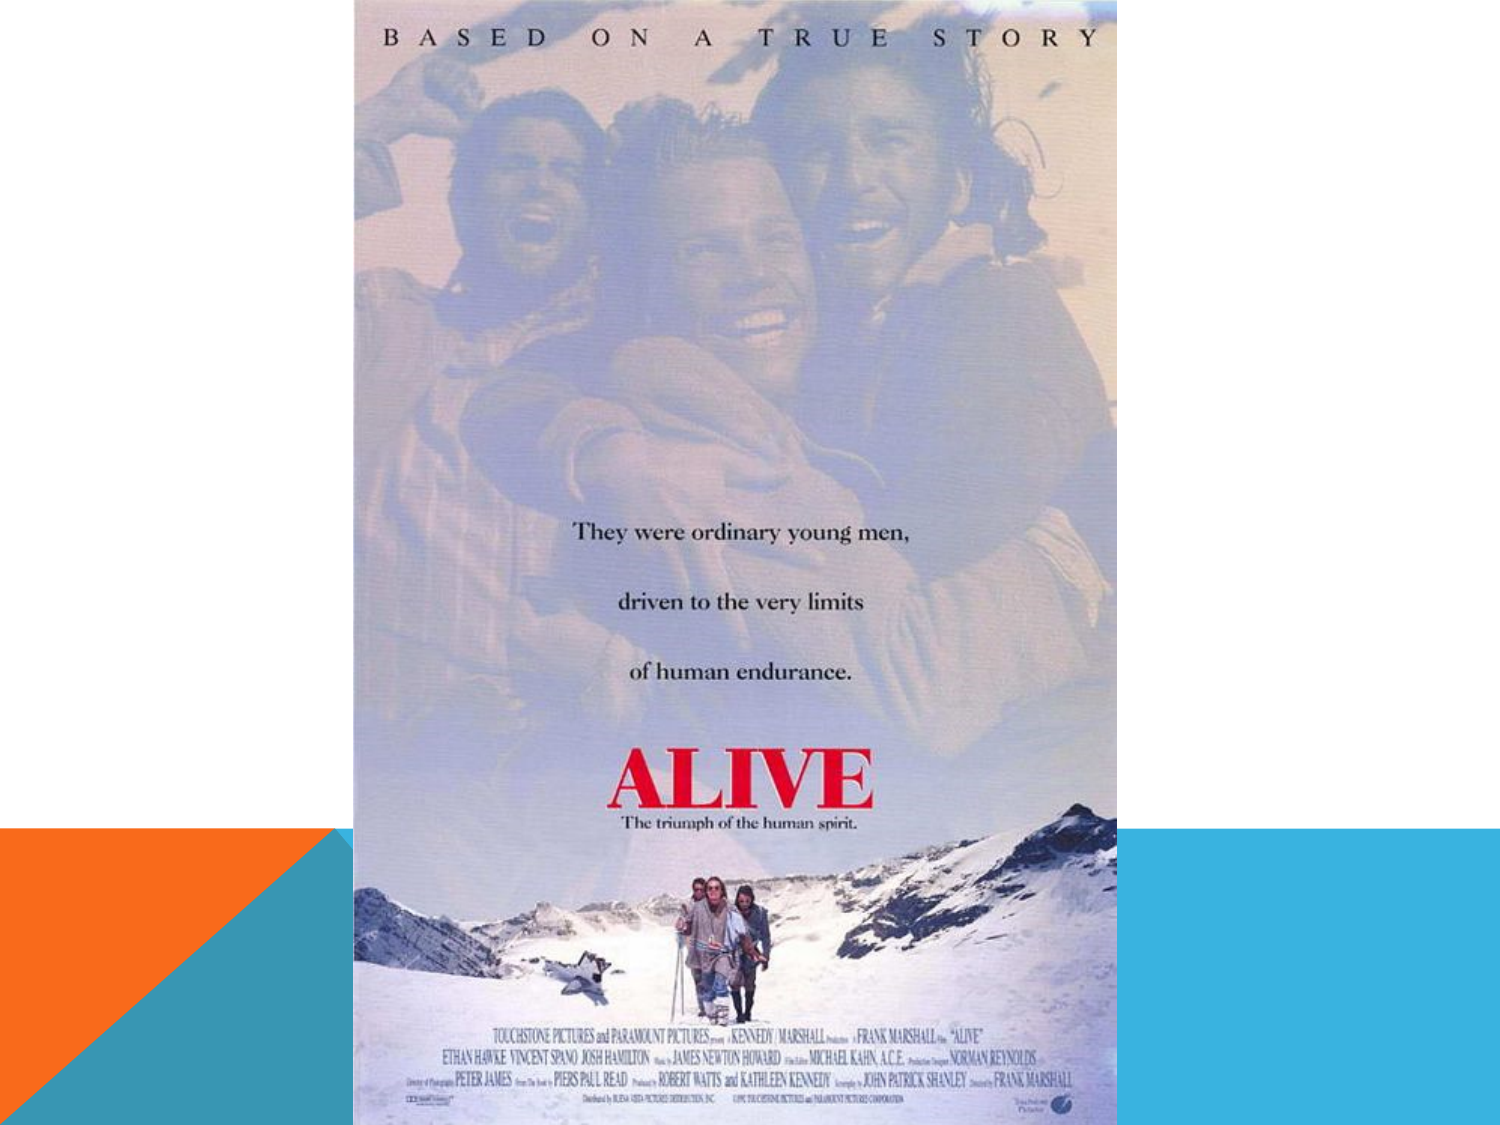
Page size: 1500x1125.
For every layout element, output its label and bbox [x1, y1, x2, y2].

picture [352, 0, 1117, 1125]
